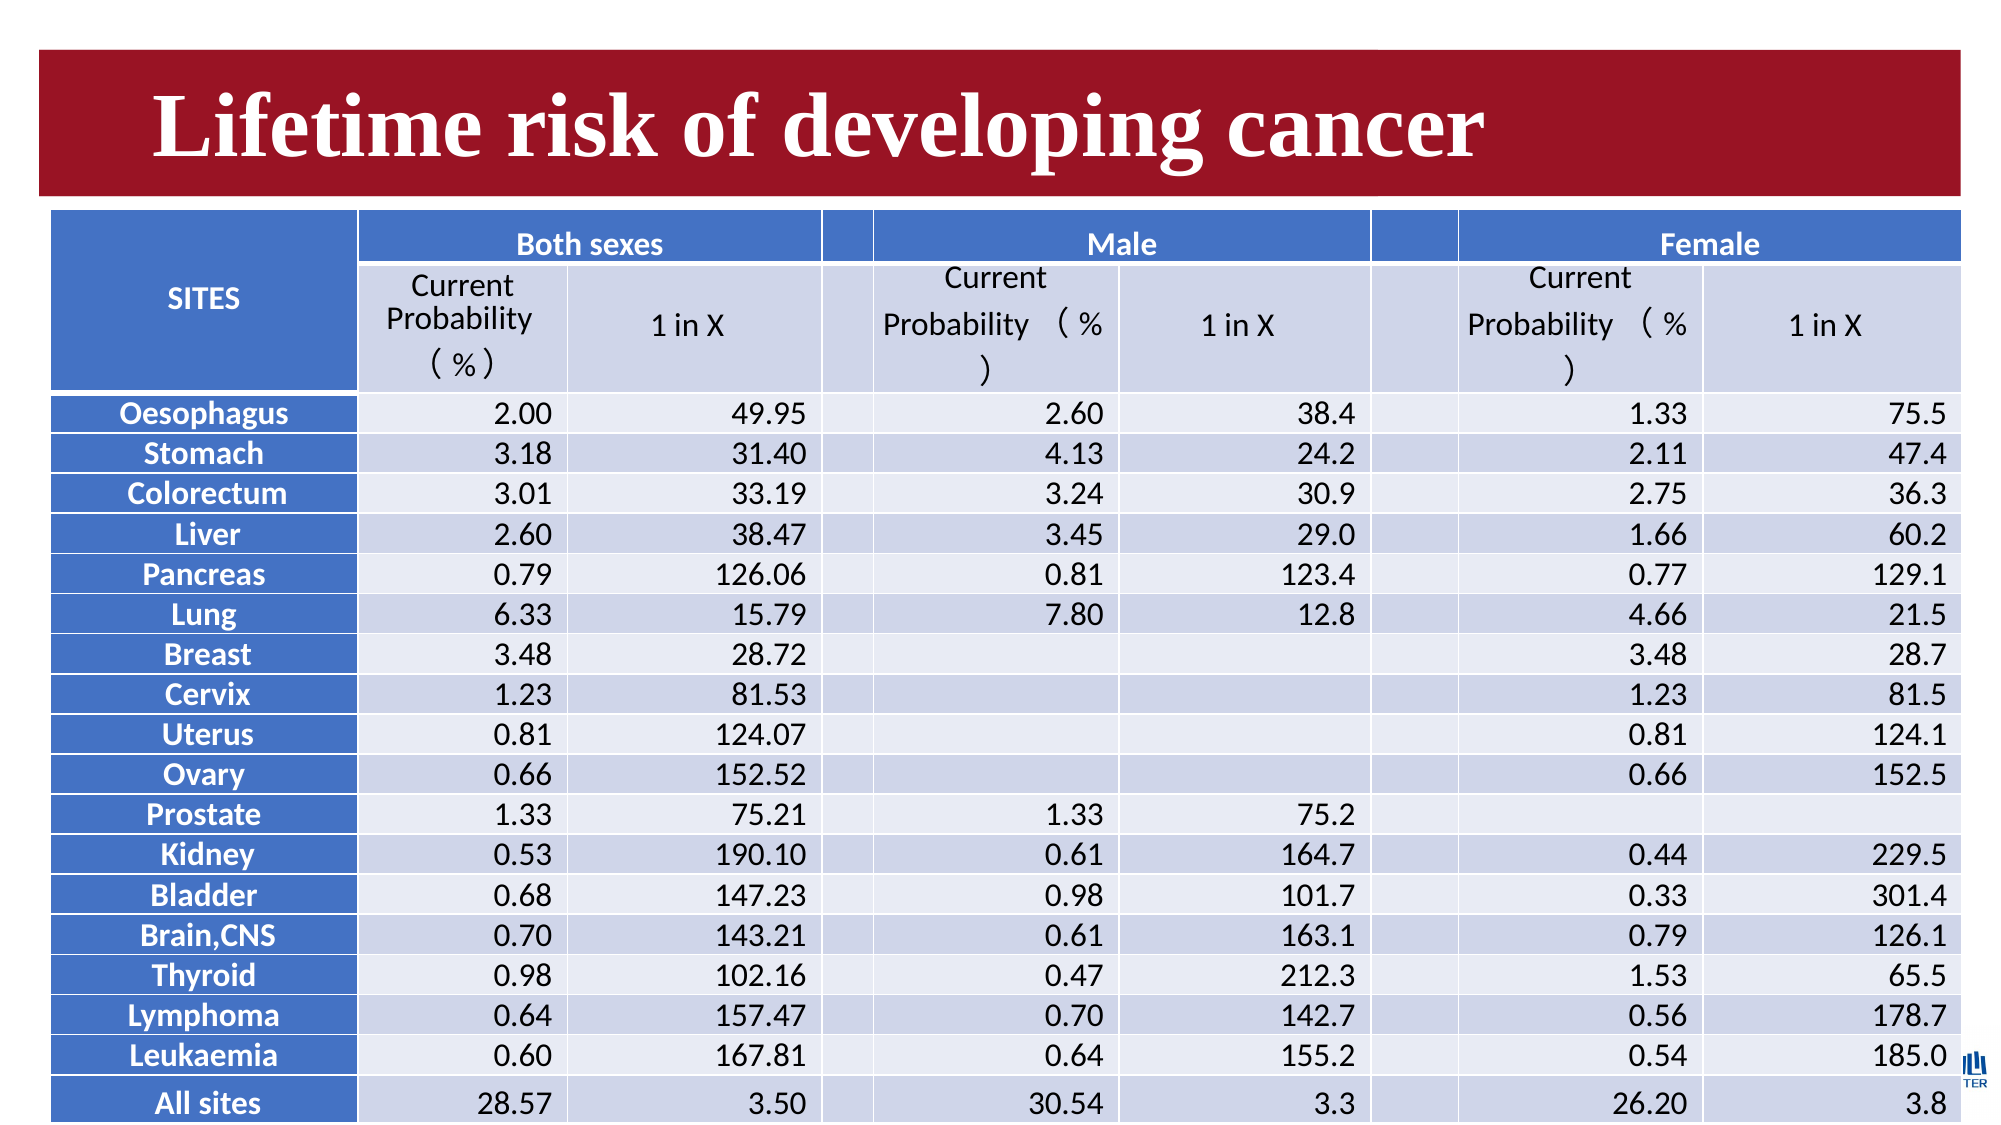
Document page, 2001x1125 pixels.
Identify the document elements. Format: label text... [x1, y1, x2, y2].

table_cell 164.7 [1120, 835, 1370, 873]
table_cell 1 in X [1120, 266, 1370, 392]
table_cell Current Probability（%） [359, 266, 567, 392]
table_cell 6.33 [359, 594, 567, 633]
table_cell [823, 266, 873, 392]
table_cell [1372, 1035, 1458, 1074]
table_cell Thyroid [51, 955, 357, 994]
table_cell [1372, 675, 1458, 713]
table_cell [1372, 995, 1458, 1034]
table_cell [1372, 634, 1458, 673]
table_header SITES [51, 210, 357, 390]
table_cell 124.07 [568, 715, 821, 753]
table_cell 0.61 [874, 915, 1118, 954]
table_cell 33.19 [568, 474, 821, 512]
table_cell 30.54 [874, 1076, 1118, 1122]
table_cell 26.20 [1459, 1076, 1702, 1122]
table_cell Kidney [51, 835, 357, 873]
table_cell 0.70 [359, 915, 567, 954]
table_cell 0.79 [359, 554, 567, 593]
table_cell [823, 915, 873, 954]
table_cell 101.7 [1120, 875, 1370, 913]
table_cell [1120, 675, 1370, 713]
table_cell 28.72 [568, 634, 821, 673]
table_header Male [874, 210, 1370, 261]
table_cell 65.5 [1704, 955, 1961, 994]
table_cell Liver [51, 514, 357, 553]
table_cell 147.23 [568, 875, 821, 913]
table_cell [1372, 474, 1458, 512]
table_cell 0.81 [1459, 715, 1702, 753]
table_cell Cervix [51, 675, 357, 713]
title Lifetime risk of developing cancer [137, 18, 1863, 208]
table_cell 0.64 [874, 1035, 1118, 1074]
table_cell [823, 995, 873, 1034]
table_cell 29.0 [1120, 514, 1370, 553]
table_cell 60.2 [1704, 514, 1961, 553]
table_cell [823, 715, 873, 753]
table_cell Leukaemia [51, 1035, 357, 1074]
table_cell [823, 434, 873, 472]
table_cell 0.70 [874, 995, 1118, 1034]
table_cell [823, 875, 873, 913]
table_cell 152.52 [568, 755, 821, 793]
table_cell Oesophagus [51, 396, 357, 432]
table_cell 30.9 [1120, 474, 1370, 512]
table_cell 38.47 [568, 514, 821, 553]
table_cell 123.4 [1120, 554, 1370, 593]
table_cell 0.77 [1459, 554, 1702, 593]
table_cell 4.66 [1459, 594, 1702, 633]
table_cell 143.21 [568, 915, 821, 954]
table_cell 81.53 [568, 675, 821, 713]
table_cell Lymphoma [51, 995, 357, 1034]
table_cell 301.4 [1704, 875, 1961, 913]
table_cell 3.3 [1120, 1076, 1370, 1122]
table_cell Breast [51, 634, 357, 673]
table_cell 1.66 [1459, 514, 1702, 553]
table_cell 163.1 [1120, 915, 1370, 954]
table_cell [1372, 594, 1458, 633]
table_cell Brain,CNS [51, 915, 357, 954]
table_cell [823, 474, 873, 512]
table_cell 0.98 [874, 875, 1118, 913]
table_cell 75.21 [568, 795, 821, 833]
table_cell 157.47 [568, 995, 821, 1034]
table_cell [823, 955, 873, 994]
table_cell 0.81 [874, 554, 1118, 593]
table_cell 3.01 [359, 474, 567, 512]
table_cell 0.81 [359, 715, 567, 753]
table_cell 167.81 [568, 1035, 821, 1074]
table_cell [823, 1035, 873, 1074]
table_cell 129.1 [1704, 554, 1961, 593]
table_cell 102.16 [568, 955, 821, 994]
table_cell [1372, 394, 1458, 432]
table_cell 4.13 [874, 434, 1118, 472]
table_cell [1372, 915, 1458, 954]
table_cell 0.64 [359, 995, 567, 1034]
table_cell 0.61 [874, 835, 1118, 873]
table_cell [1372, 554, 1458, 593]
table_cell 1.53 [1459, 955, 1702, 994]
table_cell [1372, 715, 1458, 753]
table_cell [1372, 266, 1458, 392]
table_cell 1 in X [1704, 266, 1961, 392]
table_cell 12.8 [1120, 594, 1370, 633]
table_cell [823, 394, 873, 432]
table_cell 155.2 [1120, 1035, 1370, 1074]
table_cell 0.33 [1459, 875, 1702, 913]
table_cell 0.68 [359, 875, 567, 913]
table_cell 1 in X [568, 266, 821, 392]
table_cell Ovary [51, 755, 357, 793]
table_cell 28.7 [1704, 634, 1961, 673]
table_cell [823, 795, 873, 833]
table_cell Lung [51, 594, 357, 633]
table_cell [874, 715, 1118, 753]
table_cell [823, 755, 873, 793]
table_cell 1.33 [1459, 394, 1702, 432]
table_cell 75.2 [1120, 795, 1370, 833]
table_cell 21.5 [1704, 594, 1961, 633]
table_cell 31.40 [568, 434, 821, 472]
table_cell [1372, 795, 1458, 833]
table_cell 0.98 [359, 955, 567, 994]
table_header Both sexes [359, 210, 821, 261]
table_cell 1.33 [359, 795, 567, 833]
table_cell 2.75 [1459, 474, 1702, 512]
table_cell 0.53 [359, 835, 567, 873]
table_cell [1704, 795, 1961, 833]
table_cell 3.48 [359, 634, 567, 673]
table_cell 0.47 [874, 955, 1118, 994]
table_cell Prostate [51, 795, 357, 833]
table_cell 0.54 [1459, 1035, 1702, 1074]
table_cell [823, 1076, 873, 1122]
table_cell 3.18 [359, 434, 567, 472]
table_cell 185.0 [1704, 1035, 1961, 1074]
table_cell 2.00 [359, 394, 567, 432]
table_cell [874, 634, 1118, 673]
table_cell [1372, 755, 1458, 793]
table_cell 2.60 [359, 514, 567, 553]
table_cell 190.10 [568, 835, 821, 873]
table_cell Colorectum [51, 474, 357, 512]
table_header [823, 210, 873, 261]
table_cell 1.23 [1459, 675, 1702, 713]
table_cell [1372, 1076, 1458, 1122]
table_cell [823, 514, 873, 553]
table_cell 75.5 [1704, 394, 1961, 432]
table_cell Bladder [51, 875, 357, 913]
table_cell [1120, 715, 1370, 753]
table_cell Stomach [51, 434, 357, 472]
table_cell 3.8 [1704, 1076, 1961, 1122]
table_cell 0.44 [1459, 835, 1702, 873]
table_cell [1372, 835, 1458, 873]
table_cell 28.57 [359, 1076, 567, 1122]
table_cell [823, 594, 873, 633]
table_cell [823, 675, 873, 713]
table_cell [874, 675, 1118, 713]
table_cell 142.7 [1120, 995, 1370, 1034]
table_cell 126.06 [568, 554, 821, 593]
table_cell 0.66 [1459, 755, 1702, 793]
table_cell [823, 835, 873, 873]
table_cell 0.79 [1459, 915, 1702, 954]
table_cell All sites [51, 1076, 357, 1122]
table_cell Uterus [51, 715, 357, 753]
table_cell 178.7 [1704, 995, 1961, 1034]
table_cell 15.79 [568, 594, 821, 633]
table_cell 38.4 [1120, 394, 1370, 432]
table_cell 212.3 [1120, 955, 1370, 994]
picture [1963, 1025, 2000, 1120]
table_cell [1372, 514, 1458, 553]
table_cell [1120, 755, 1370, 793]
table_cell [874, 755, 1118, 793]
table_cell 229.5 [1704, 835, 1961, 873]
table_cell 3.48 [1459, 634, 1702, 673]
table_cell 47.4 [1704, 434, 1961, 472]
table_cell 0.66 [359, 755, 567, 793]
table_header [1372, 210, 1458, 261]
table_cell 1.23 [359, 675, 567, 713]
table_cell 126.1 [1704, 915, 1961, 954]
table_cell 1.33 [874, 795, 1118, 833]
table_cell 7.80 [874, 594, 1118, 633]
table_cell 3.50 [568, 1076, 821, 1122]
table_cell 2.11 [1459, 434, 1702, 472]
table_cell [1372, 955, 1458, 994]
table_cell 152.5 [1704, 755, 1961, 793]
table_cell 49.95 [568, 394, 821, 432]
table_cell 0.56 [1459, 995, 1702, 1034]
table_cell [1372, 875, 1458, 913]
table_cell 0.60 [359, 1035, 567, 1074]
table_cell 81.5 [1704, 675, 1961, 713]
table_cell [823, 554, 873, 593]
table_cell Current Probability（%） [874, 266, 1118, 392]
table_cell [1120, 634, 1370, 673]
table_cell 24.2 [1120, 434, 1370, 472]
table_cell 2.60 [874, 394, 1118, 432]
table_cell 3.45 [874, 514, 1118, 553]
table_cell [1459, 795, 1702, 833]
table_cell [1372, 434, 1458, 472]
table_cell Pancreas [51, 554, 357, 593]
table_cell 124.1 [1704, 715, 1961, 753]
table_cell [823, 634, 873, 673]
table_header Female [1459, 210, 1961, 261]
table_cell 3.24 [874, 474, 1118, 512]
table_cell 36.3 [1704, 474, 1961, 512]
table_cell Current Probability（%） [1459, 266, 1702, 392]
